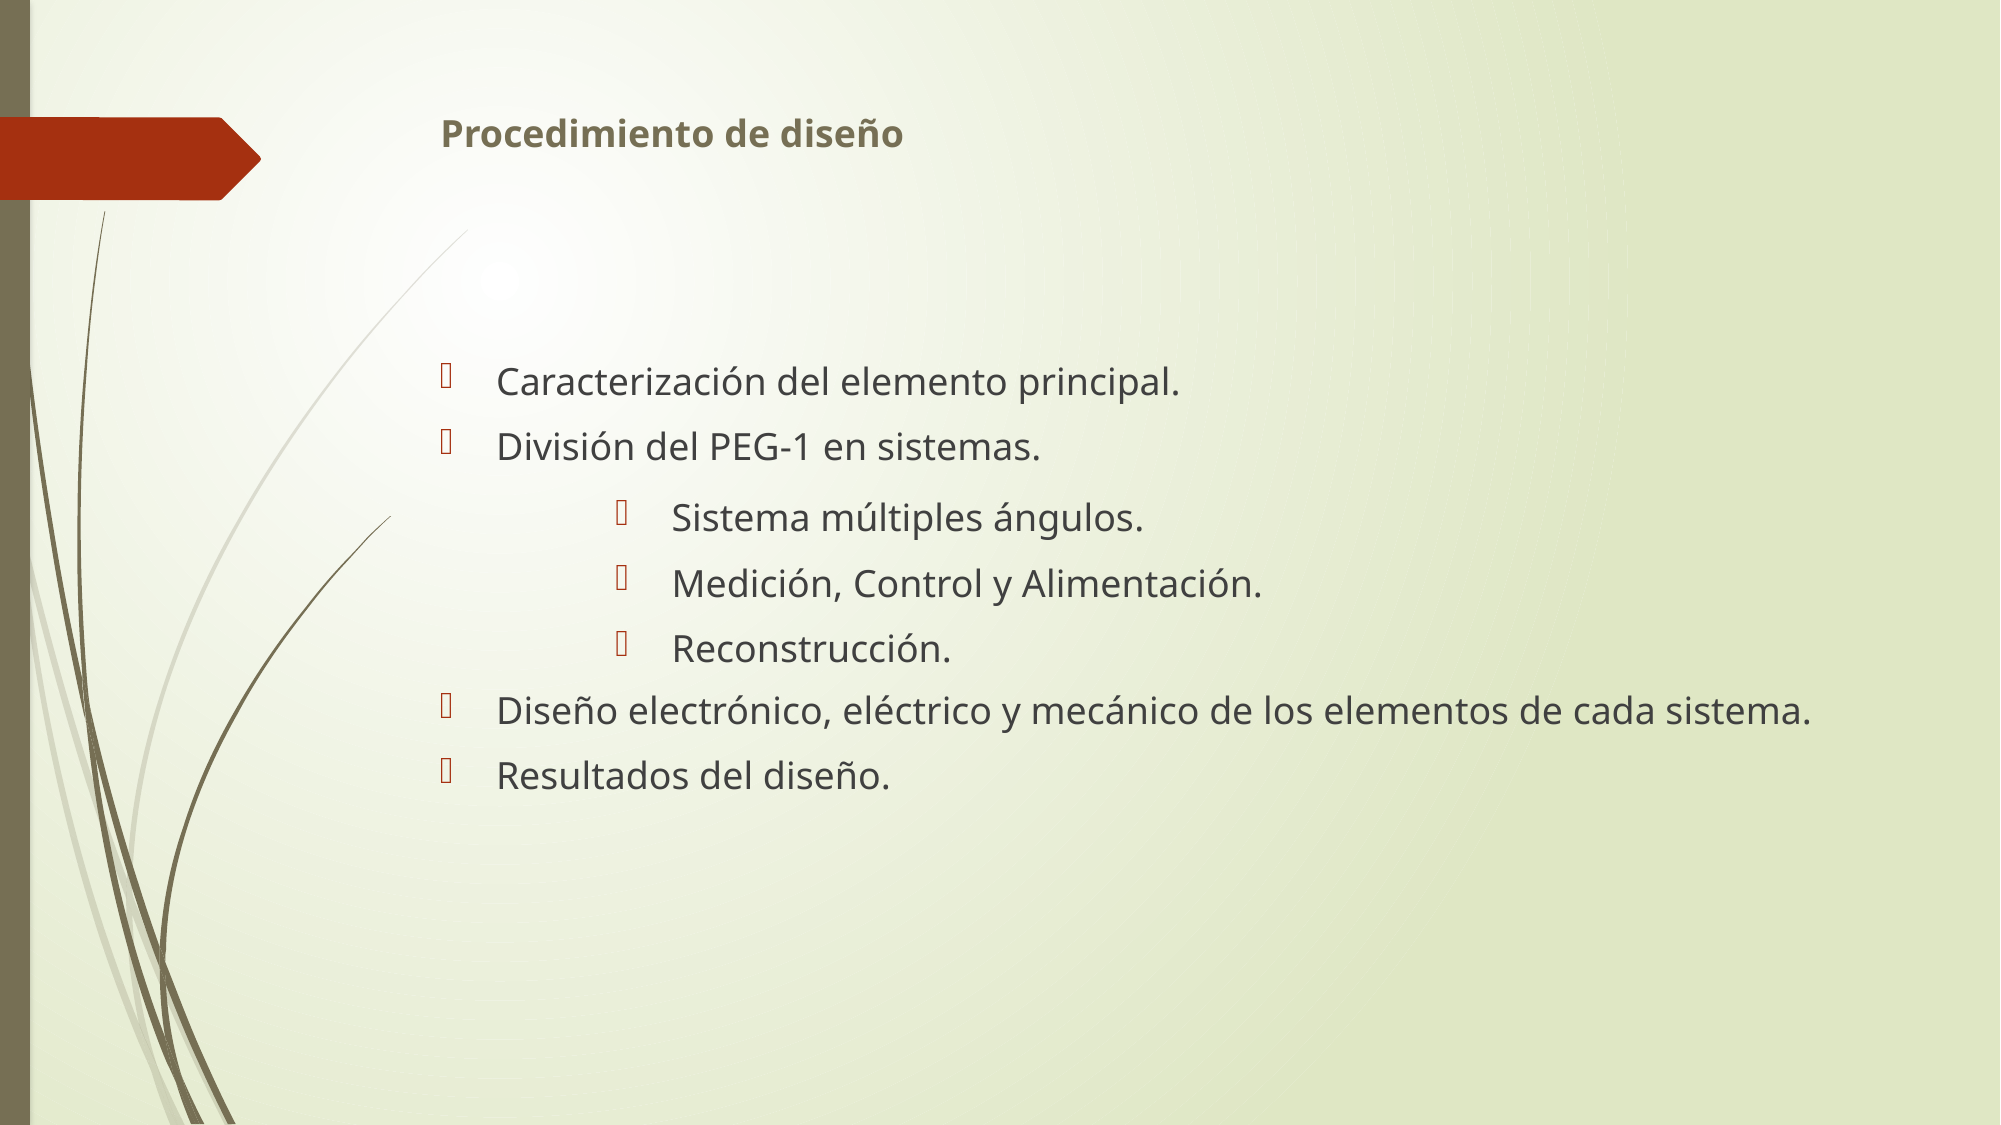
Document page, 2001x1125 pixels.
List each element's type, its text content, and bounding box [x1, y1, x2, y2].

title Procedimiento de diseño [425, 102, 1888, 313]
list Caracterización del elemento principal. División del PEG-1 en sistemas. Diseño electrónico, eléctrico y mecánico de los elementos de cada sistema. Resultados del diseño. [424, 350, 1888, 970]
text_box Sistema múltiples ángulos. Medición, Control y Alimentación. Reconstrucción. [600, 486, 2000, 761]
